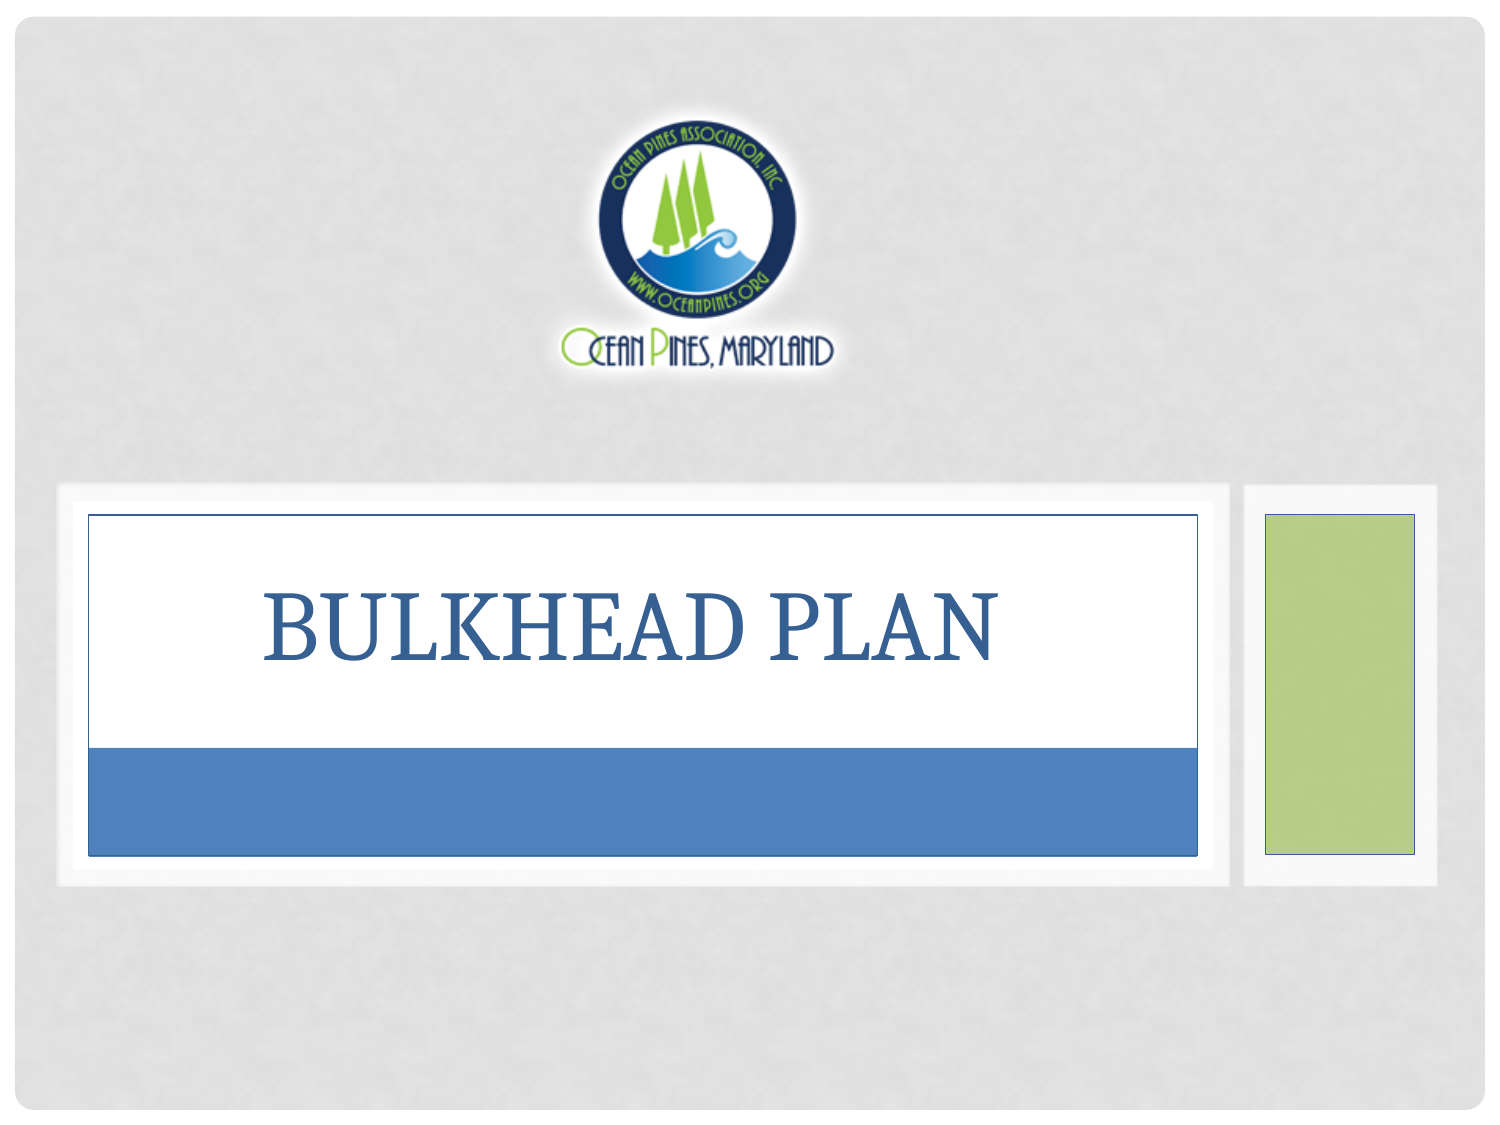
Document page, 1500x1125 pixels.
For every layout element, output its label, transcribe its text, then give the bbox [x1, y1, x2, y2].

title Bulkhead Plan [87, 487, 1175, 688]
picture [537, 99, 858, 394]
